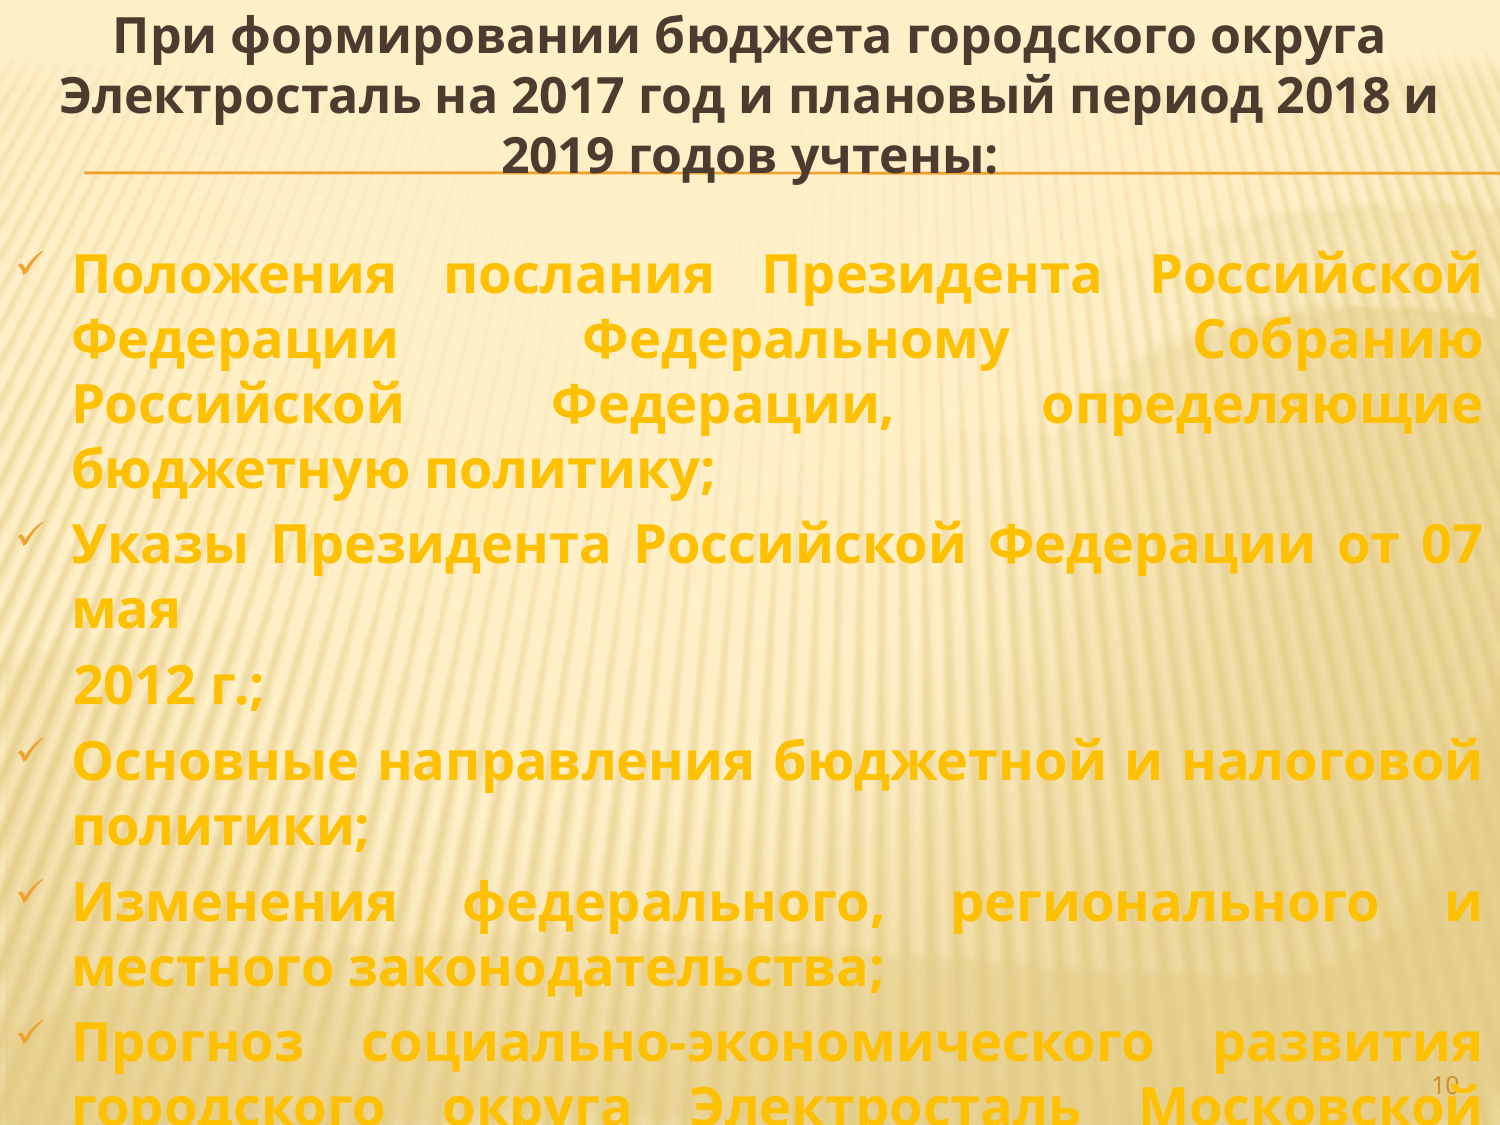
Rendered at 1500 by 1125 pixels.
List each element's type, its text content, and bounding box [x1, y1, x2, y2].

list Положения послания Президента Российской Федерации Федеральному Собранию Российской Федерации, определяющие бюджетную политику; Указы Президента Российской Федерации от 07 мая 2012 г.; Основные направления бюджетной и налоговой политики; Изменения федерального, регионального и местного законодательства; Прогноз социально-экономического развития городского округа Электросталь Московской области; Муниципальные программы городского округа. [0, 231, 1500, 1083]
title При формировании бюджета городского округа Электросталь на 2017 год и плановый период 2018 и 2019 годов учтены: [0, 0, 1500, 188]
slide_number 10 [1350, 1061, 1475, 1103]
